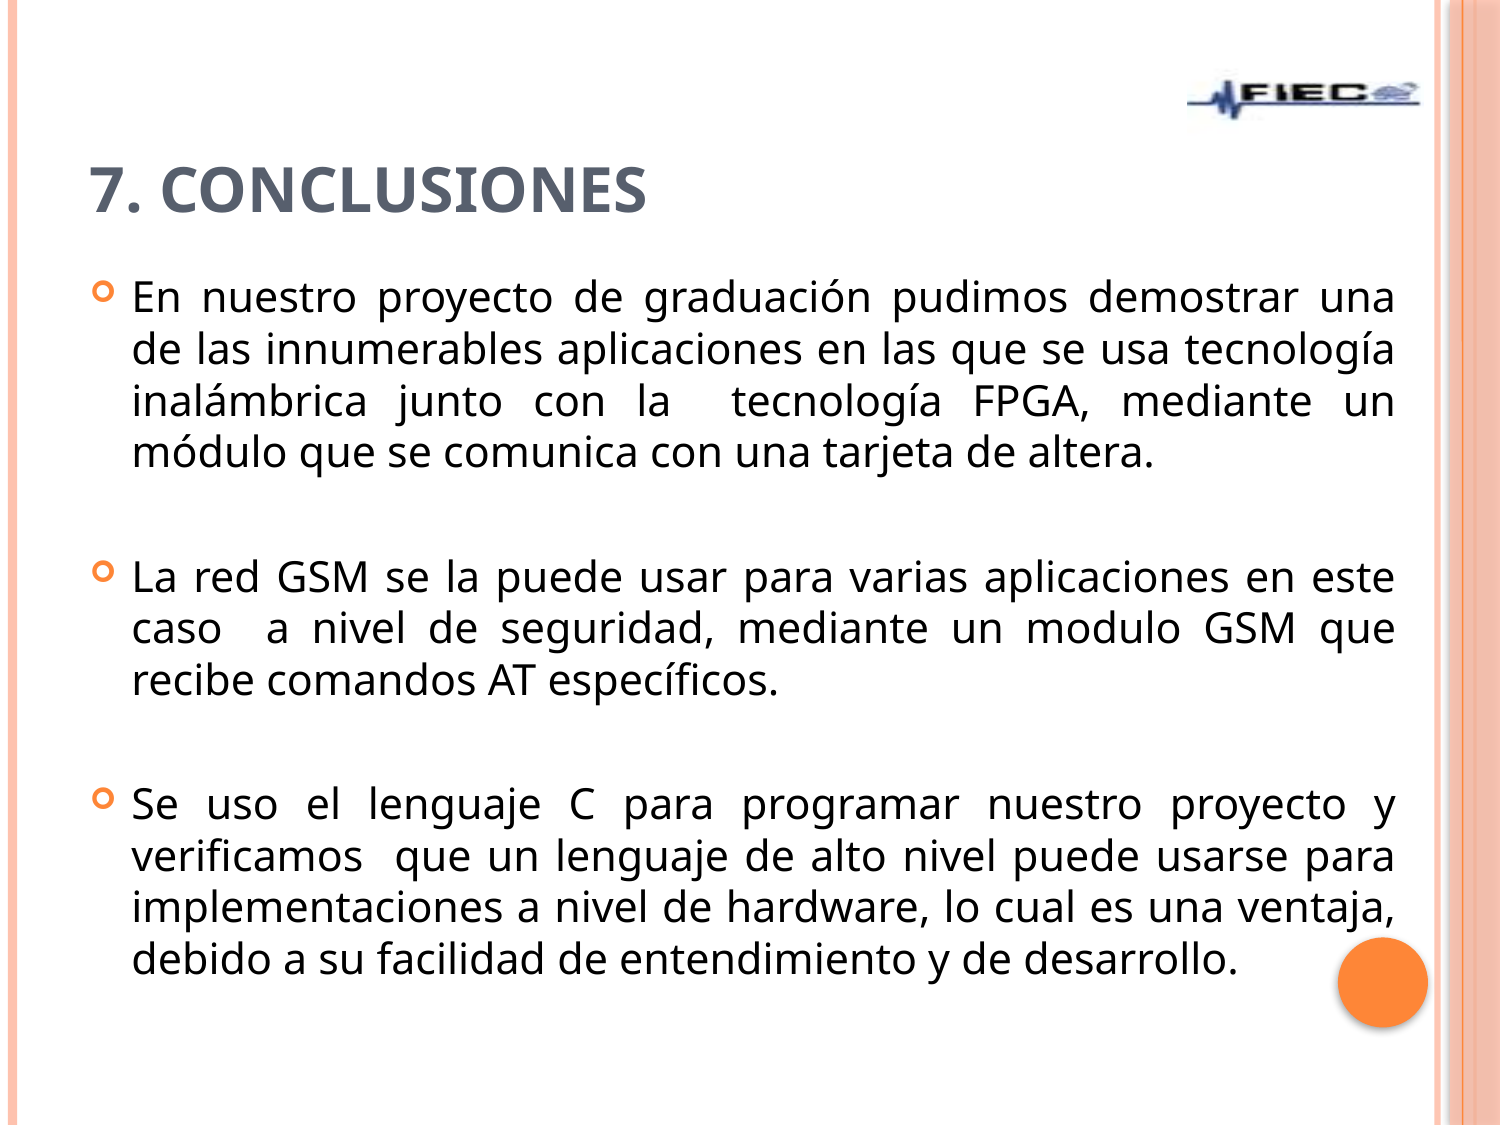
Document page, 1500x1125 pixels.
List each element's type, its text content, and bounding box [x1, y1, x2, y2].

picture [1186, 30, 1424, 167]
title 7. Conclusiones [75, 45, 1300, 233]
list En nuestro proyecto de graduación pudimos demostrar una de las innumerables aplicaciones en las que se usa tecnología inalámbrica junto con la tecnología FPGA, mediante un módulo que se comunica con una tarjeta de altera. La red GSM se la puede usar para varias aplicaciones en este caso a nivel de seguridad, mediante un modulo GSM que recibe comandos AT específicos. Se uso el lenguaje C para programar nuestro proyecto y verificamos que un lenguaje de alto nivel puede usarse para implementaciones a nivel de hardware, lo cual es una ventaja, debido a su facilidad de entendimiento y de desarrollo. [75, 262, 1412, 1062]
